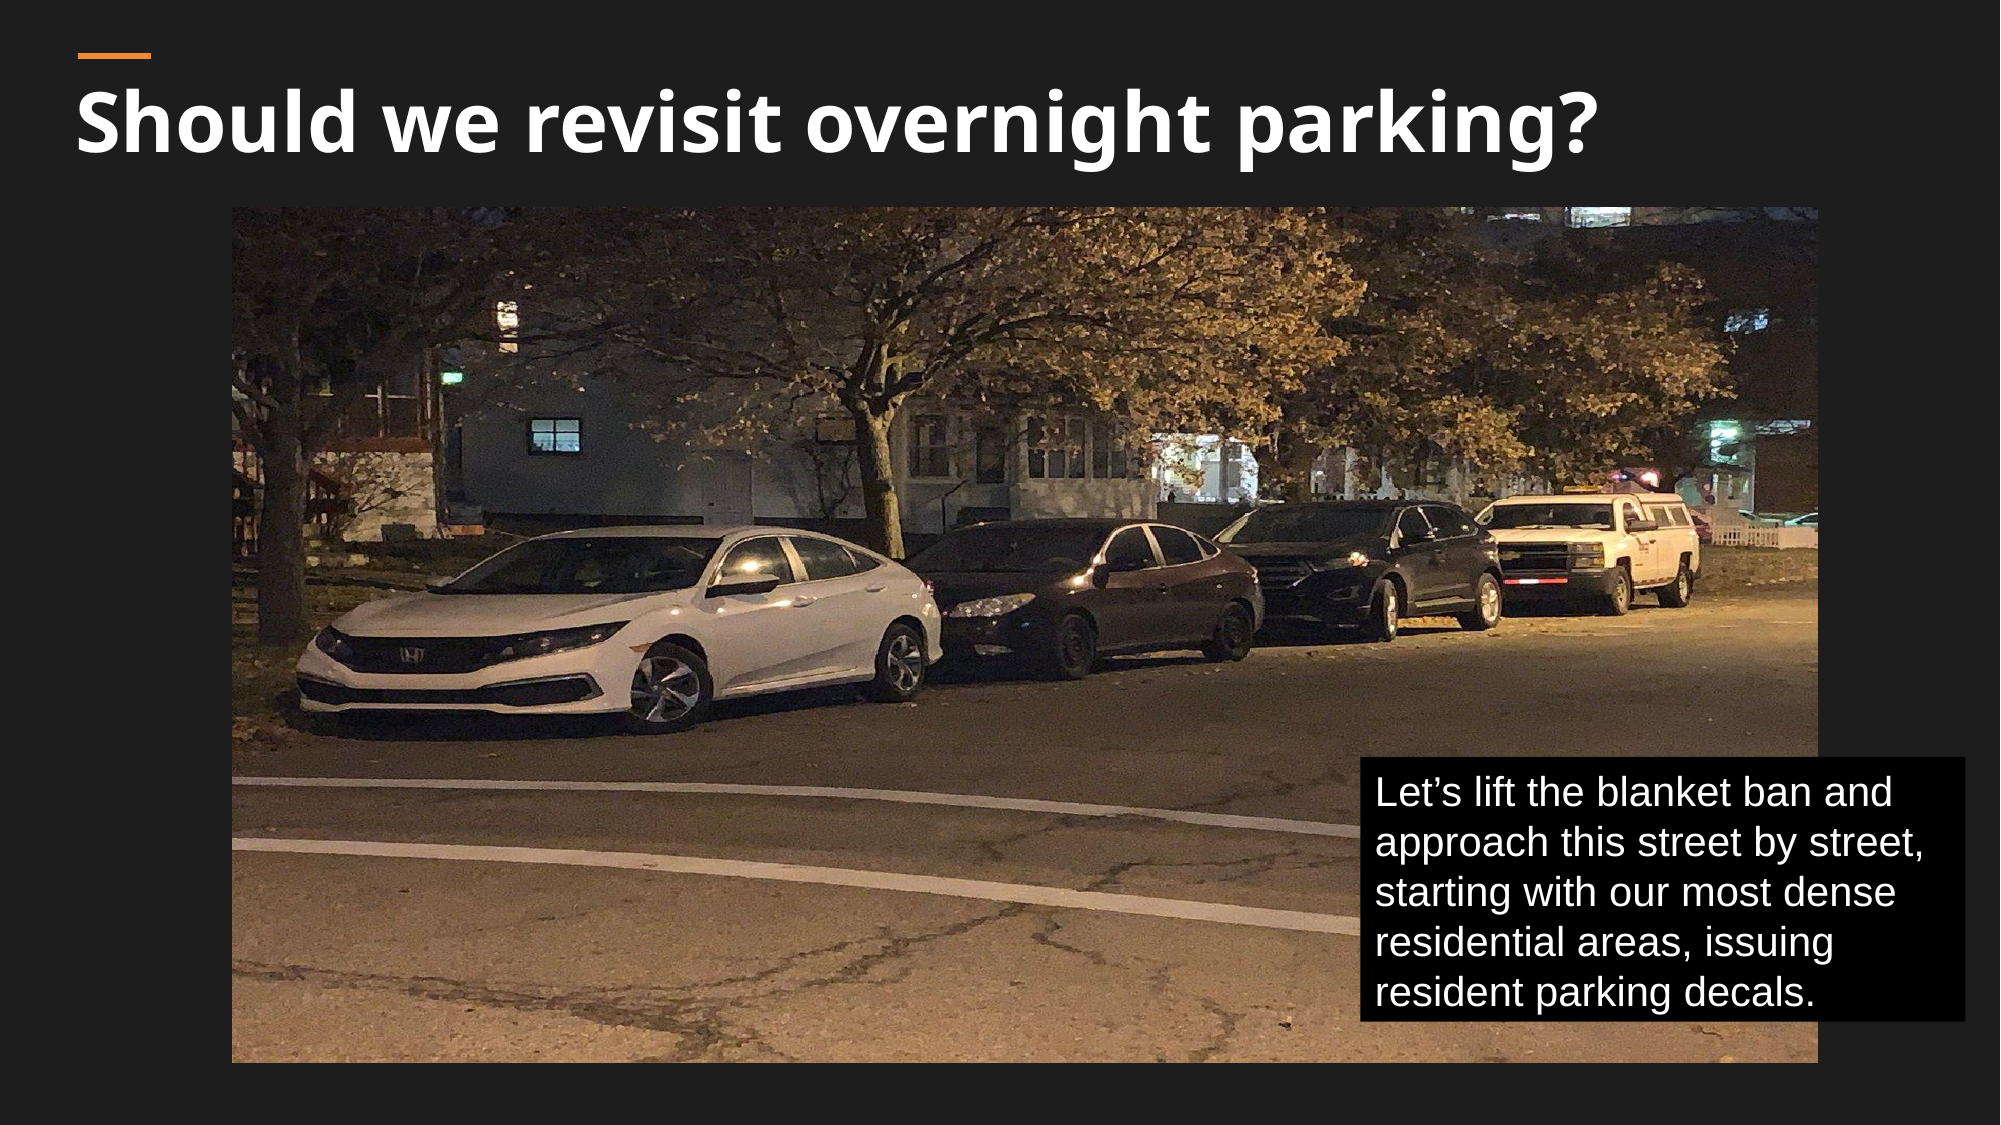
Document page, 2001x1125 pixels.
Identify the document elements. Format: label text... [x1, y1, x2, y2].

text_box Let’s lift the blanket ban and approach this street by street, starting with our most dense residential areas, issuing resident parking decals. [1821, 756, 1966, 1022]
picture [232, 207, 1818, 1064]
title Should we revisit overnight parking? [75, 73, 1925, 277]
